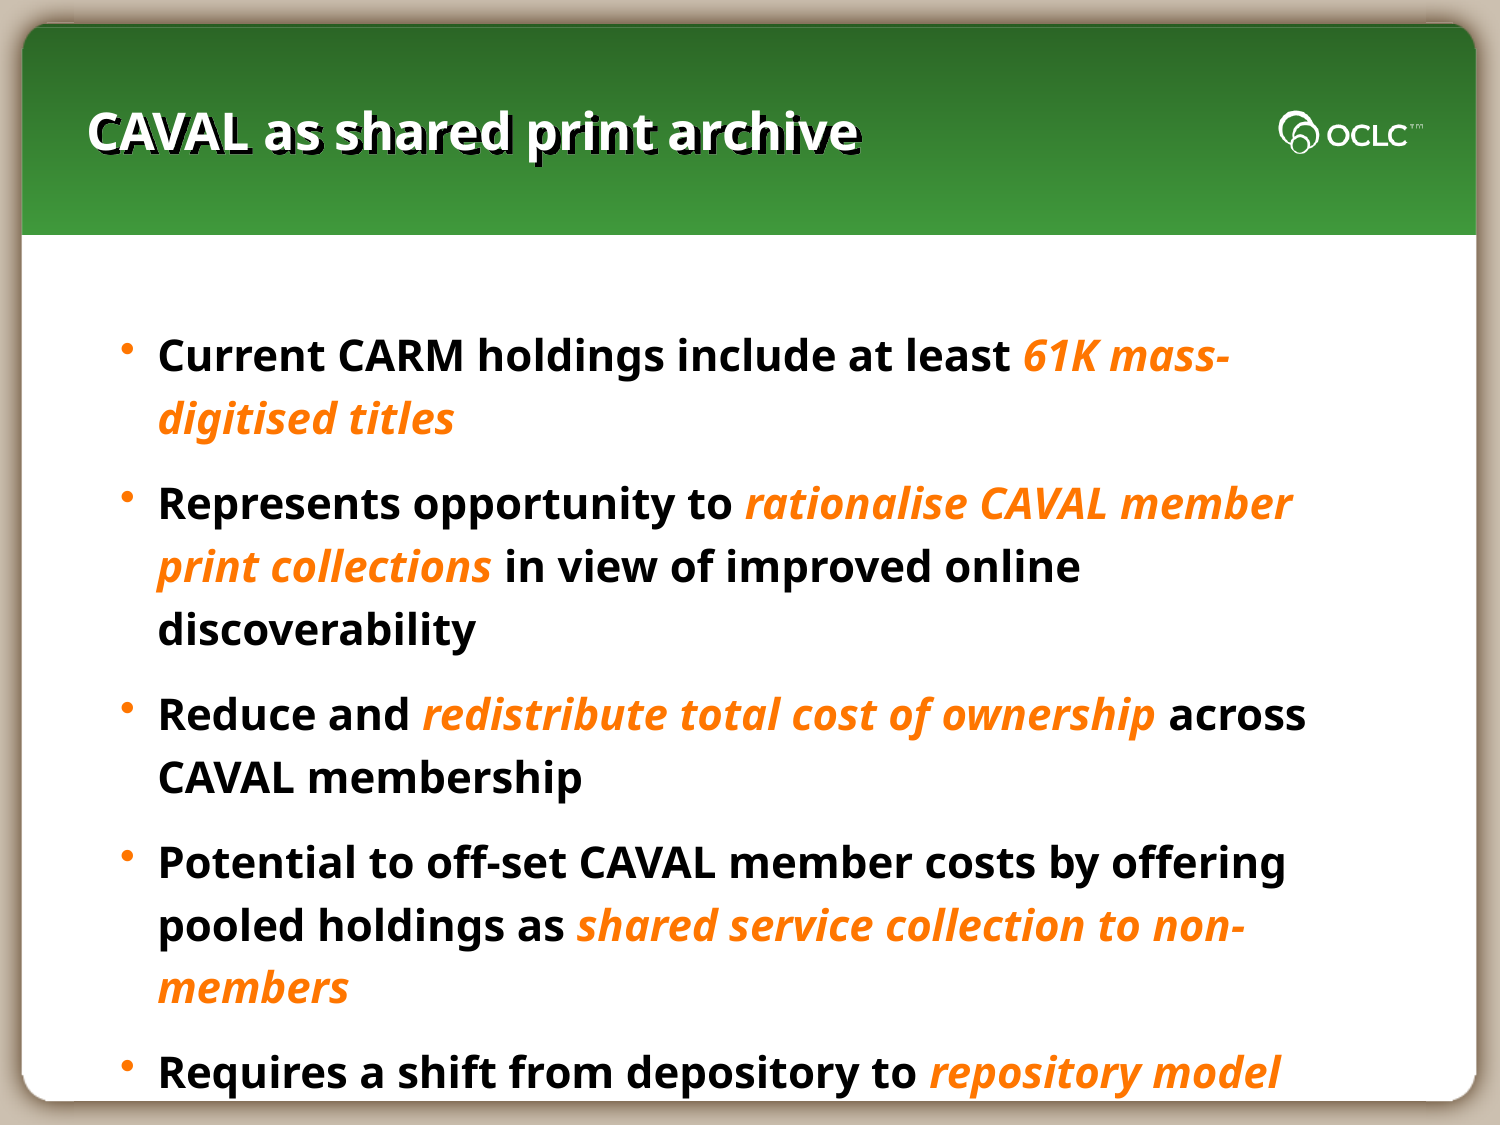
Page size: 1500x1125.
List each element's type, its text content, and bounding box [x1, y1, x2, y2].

picture [0, 0, 1500, 1125]
list Current CARM holdings include at least 61K mass-digitised titles Represents opportunity to rationalise CAVAL member print collections in view of improved online discoverability Reduce and redistribute total cost of ownership across CAVAL membership Potential to off-set CAVAL member costs by offering pooled holdings as shared service collection to non-members Requires a shift from depository to repository model [117, 317, 1382, 1008]
title CAVAL as shared print archive [71, 23, 1219, 236]
